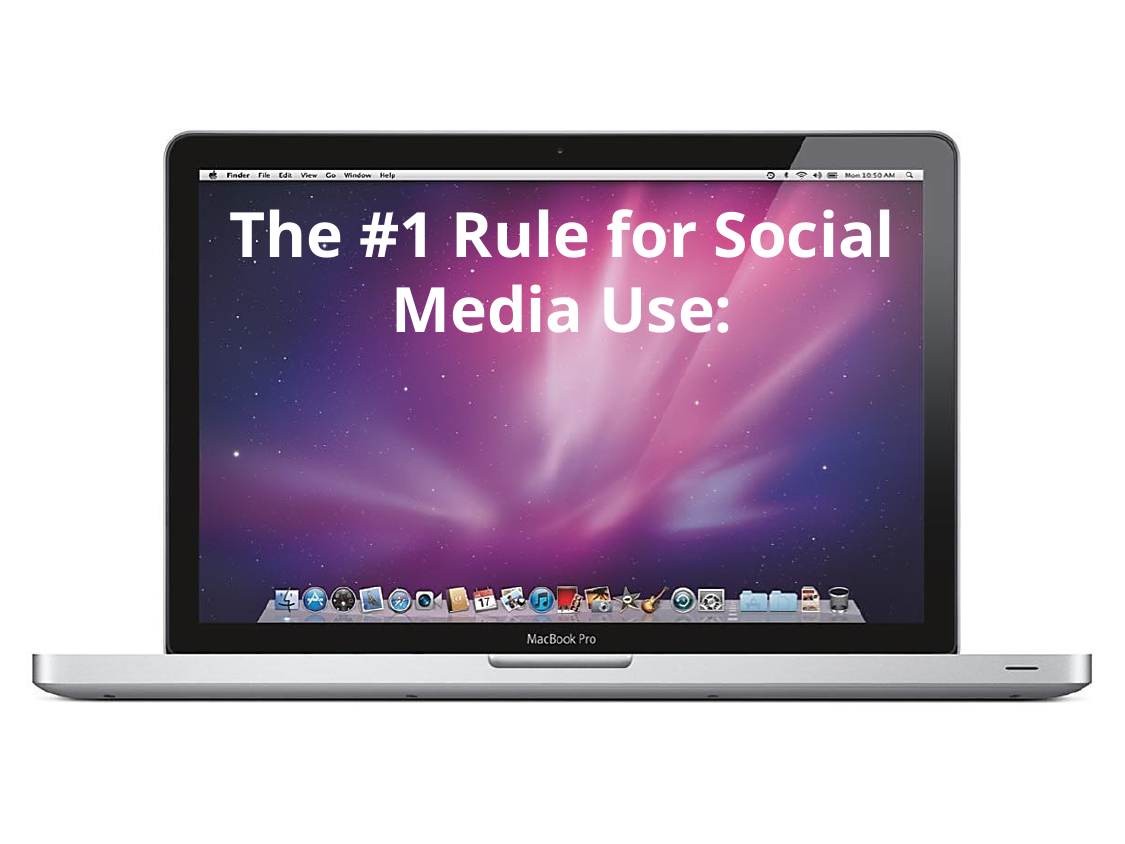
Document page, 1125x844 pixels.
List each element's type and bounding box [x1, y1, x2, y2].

picture [11, 105, 1116, 739]
